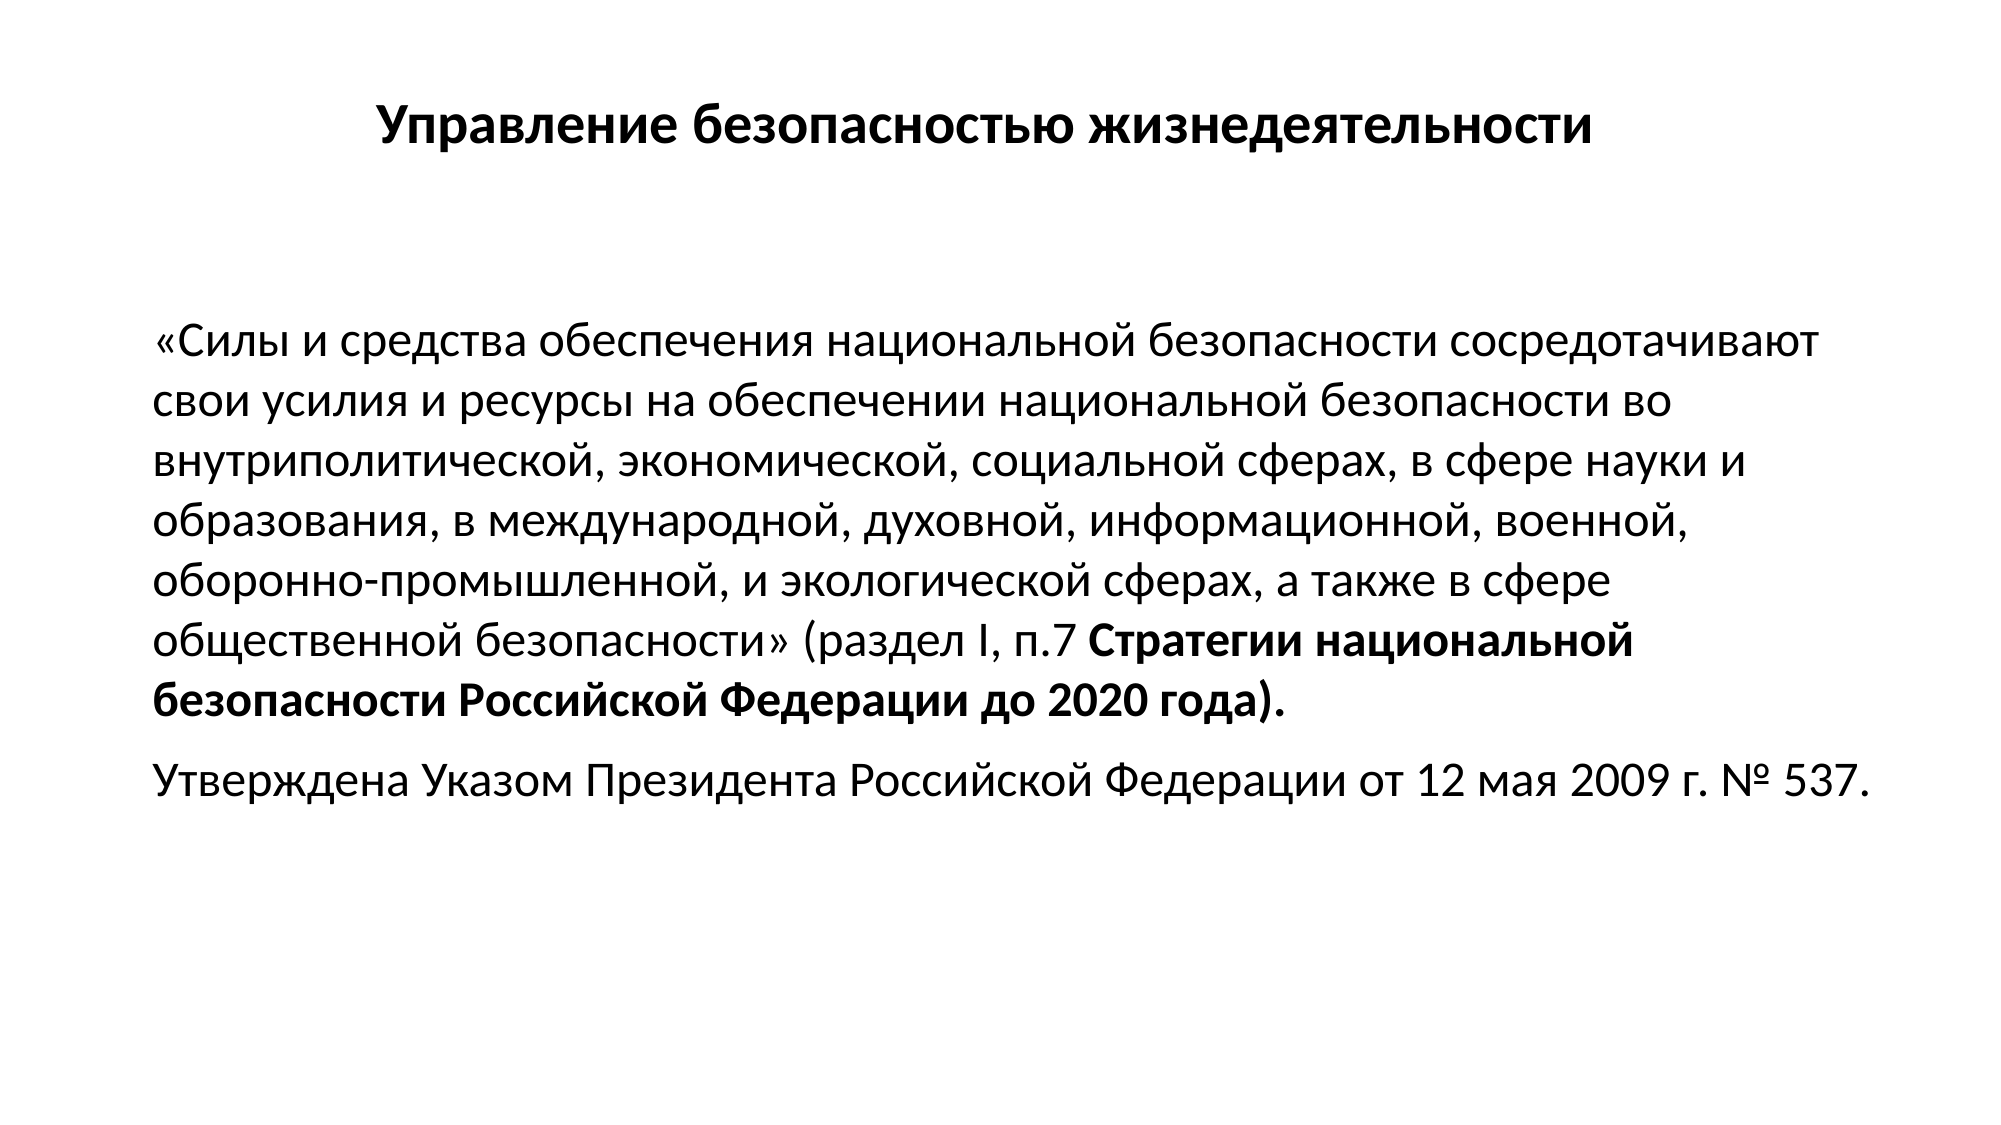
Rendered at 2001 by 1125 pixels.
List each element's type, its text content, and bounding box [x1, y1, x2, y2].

list «Силы и средства обеспечения национальной безопасности сосредотачивают свои усилия и ресурсы на обеспечении национальной безопасности во внутриполитической, экономической, социальной сферах, в сфере науки и образования, в международной, духовной, информационной, военной, оборонно-промышленной, и экологической сферах, а также в сфере общественной безопасности» (раздел I, п.7 Стратегии национальной безопасности Российской Федерации до 2020 года). Утверждена Указом Президента Российской Федерации от 12 мая 2009 г. № 537. [137, 298, 1889, 1014]
title Управление безопасностью жизнедеятельности [122, 82, 1848, 169]
